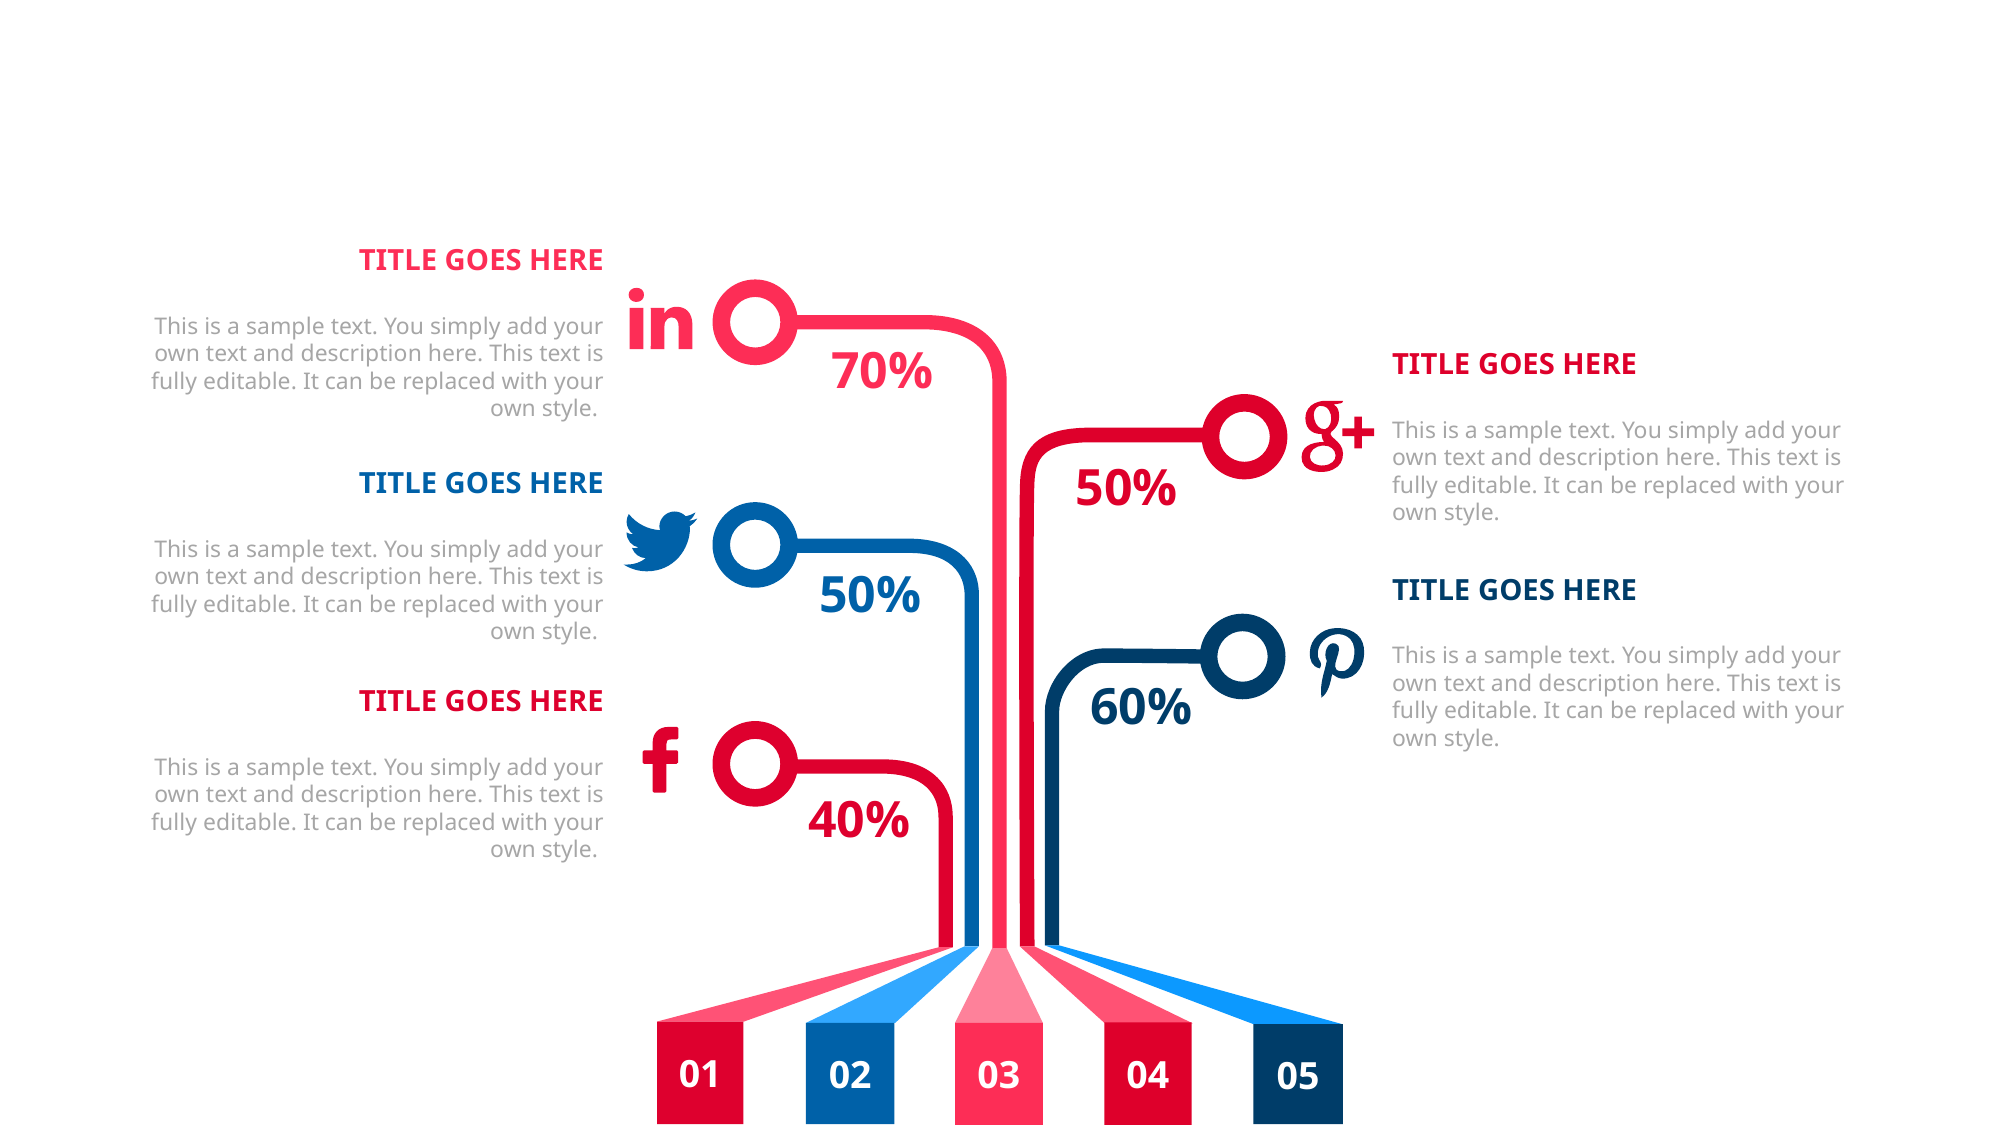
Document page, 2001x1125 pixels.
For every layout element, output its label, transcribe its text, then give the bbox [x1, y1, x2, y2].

text_box TITLE GOES HERE This is a sample text. You simply add your own text and description here. This text is fully editable. It can be replaced with your own style. [114, 464, 605, 645]
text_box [1044, 945, 1343, 1125]
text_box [805, 946, 979, 1125]
text_box 50% [797, 561, 943, 622]
text_box 60% [1068, 673, 1214, 735]
text_box TITLE GOES HERE This is a sample text. You simply add your own text and description here. This text is fully editable. It can be replaced with your own style. [114, 682, 605, 863]
text_box [623, 511, 698, 572]
text_box TITLE GOES HERE This is a sample text. You simply add your own text and description here. This text is fully editable. It can be replaced with your own style. [114, 241, 605, 422]
text_box [628, 287, 644, 302]
text_box [642, 726, 679, 793]
text_box 40% [786, 787, 932, 848]
text_box [1044, 613, 1286, 945]
text_box [1019, 394, 1288, 946]
text_box [712, 721, 953, 946]
text_box [629, 307, 644, 350]
text_box [712, 279, 1007, 948]
text_box 70% [809, 337, 955, 399]
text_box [955, 948, 1019, 1125]
text_box [1301, 400, 1344, 472]
text_box [1342, 416, 1375, 449]
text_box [657, 947, 805, 1125]
text_box TITLE GOES HERE This is a sample text. You simply add your own text and description here. This text is fully editable. It can be replaced with your own style. [1392, 571, 1875, 752]
text_box 50% [1054, 455, 1200, 516]
text_box [1309, 628, 1365, 698]
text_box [1019, 946, 1044, 1125]
text_box TITLE GOES HERE This is a sample text. You simply add your own text and description here. This text is fully editable. It can be replaced with your own style. [1392, 345, 1875, 526]
text_box [712, 502, 979, 946]
text_box [650, 306, 693, 350]
